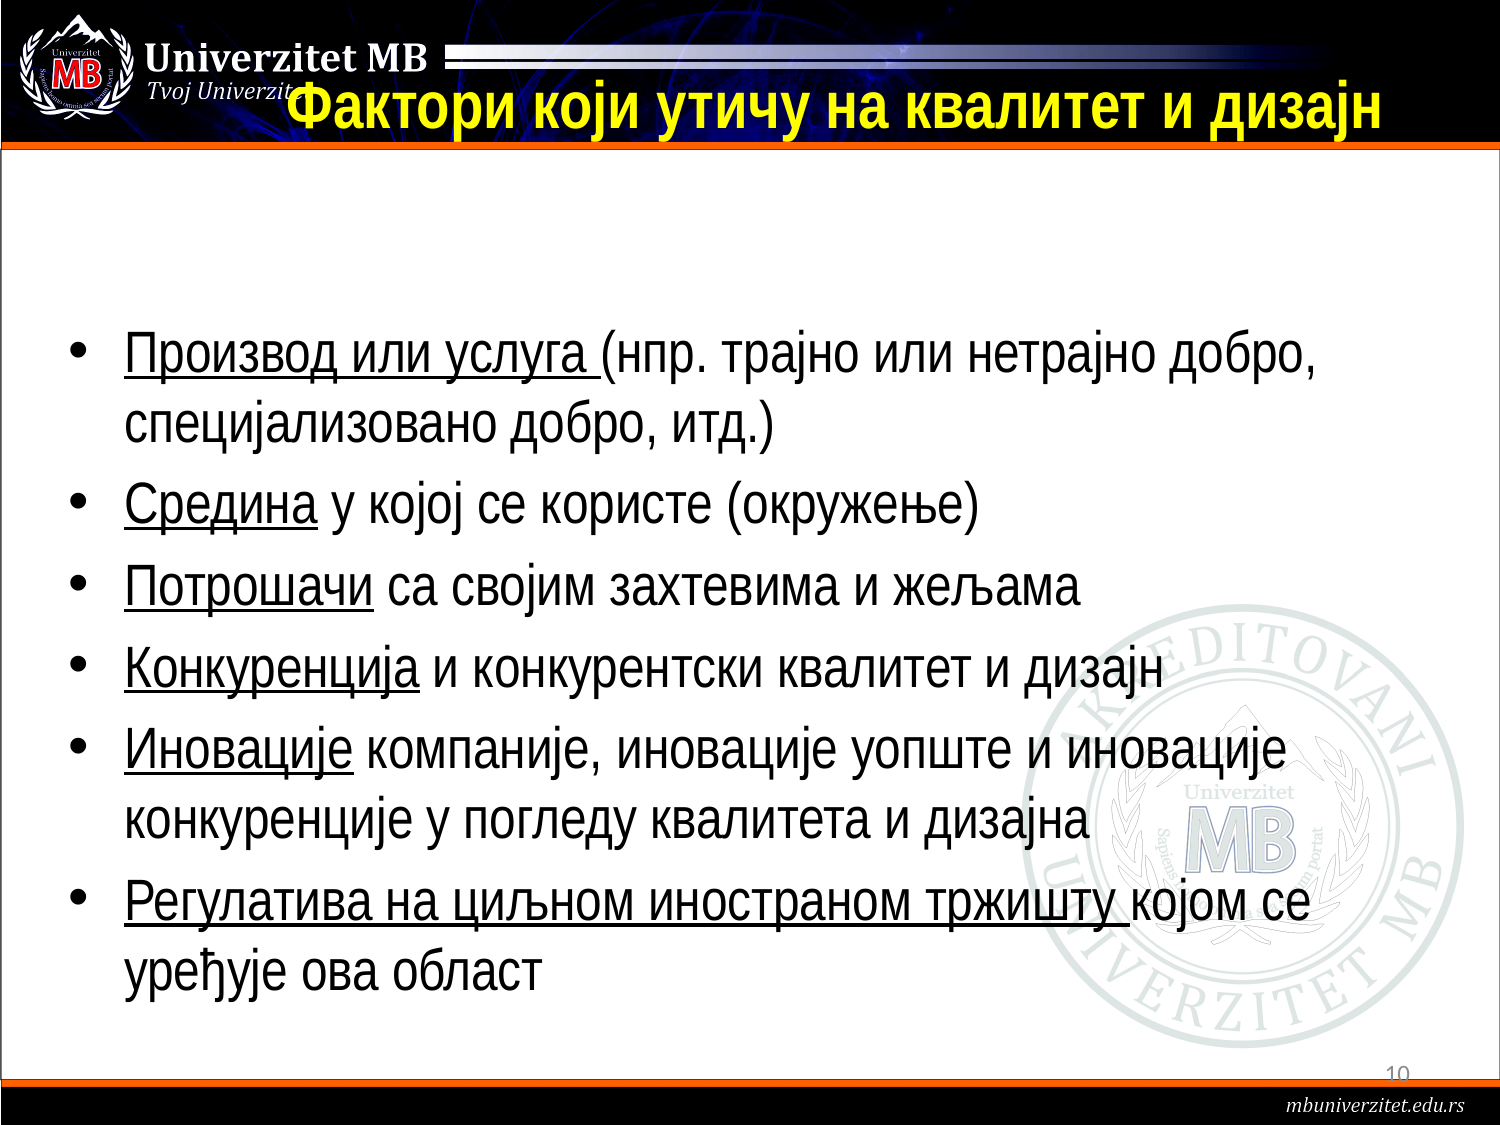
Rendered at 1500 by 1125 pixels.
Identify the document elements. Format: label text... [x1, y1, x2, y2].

picture [0, 0, 1500, 1125]
text_box Фактори који утичу на квалитет и дизајн [271, 54, 1401, 150]
list Производ или услуга (нпр. трајно или нетрајно добро, специјализовано добро, итд.) Средина у којој се користе (окружење) Потрошачи са својим захтевима и жељама Конкуренција и конкурентски квалитет и дизајн Иновације компаније, иновације уопште и иновације конкуренције у погледу квалитета и дизајна Регулатива на циљном иностраном тржишту којом се уређује ова област [53, 225, 1459, 1059]
slide_number 10 [1074, 1042, 1425, 1103]
